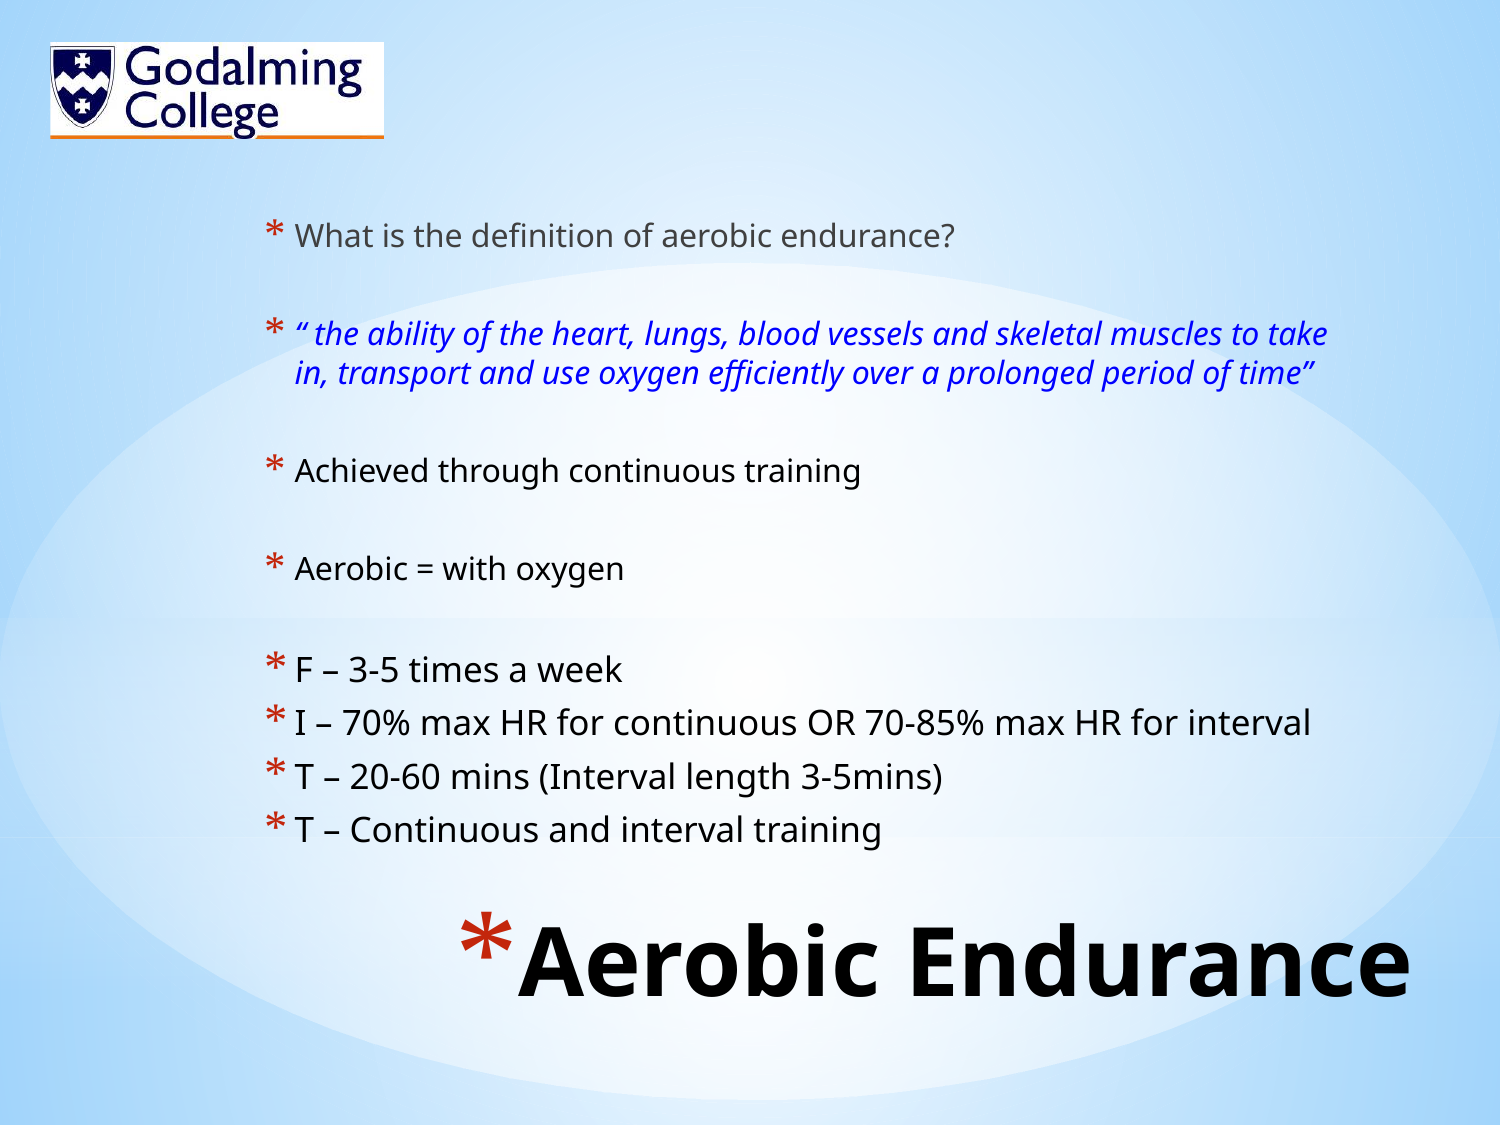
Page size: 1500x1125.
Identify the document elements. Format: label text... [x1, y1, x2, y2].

picture [49, 42, 385, 139]
title Aerobic Endurance [360, 893, 1429, 1081]
list What is the definition of aerobic endurance? “ the ability of the heart, lungs, blood vessels and skeletal muscles to take in, transport and use oxygen efficiently over a prolonged period of time” Achieved through continuous training Aerobic = with oxygen F – 3-5 times a week I – 70% max HR for continuous OR 70-85% max HR for interval T – 20-60 mins (Interval length 3-5mins) T – Continuous and interval training [242, 208, 1365, 870]
